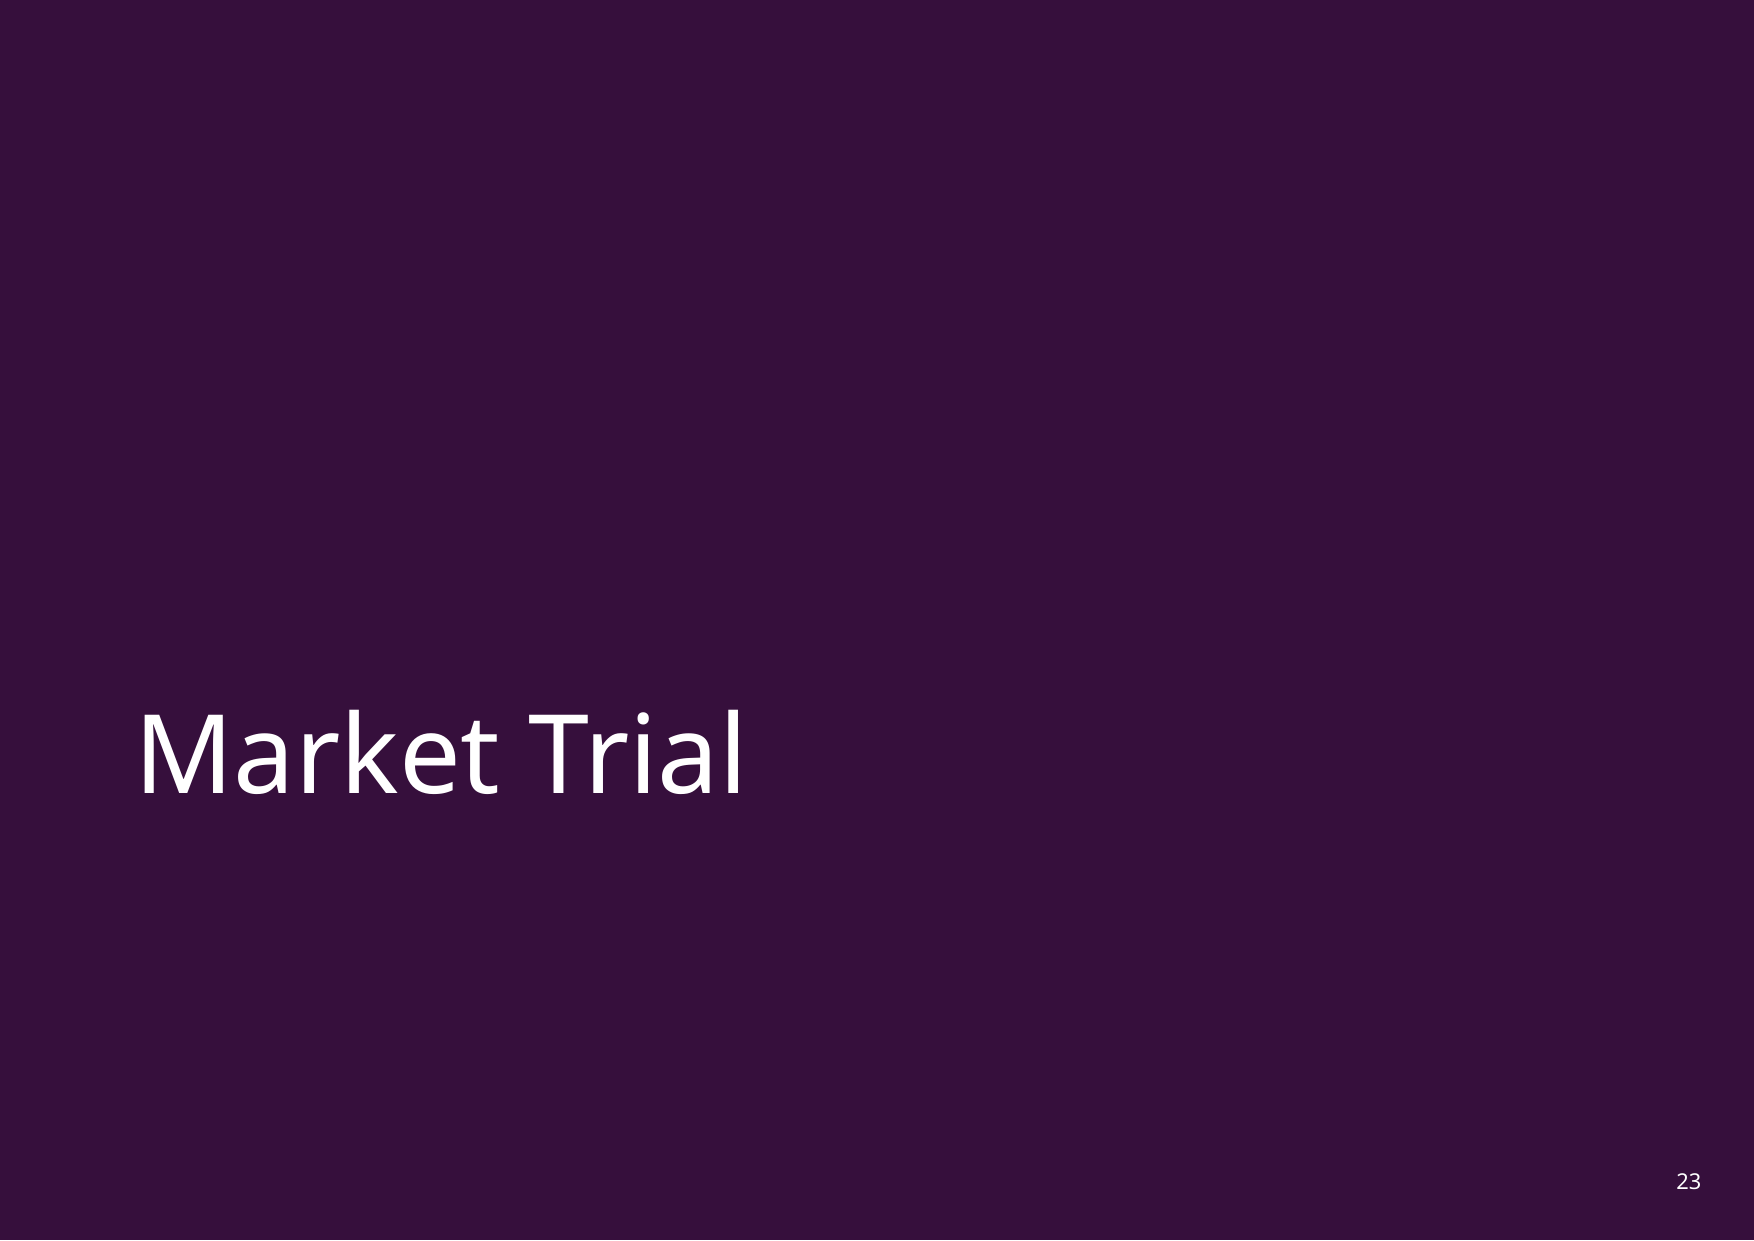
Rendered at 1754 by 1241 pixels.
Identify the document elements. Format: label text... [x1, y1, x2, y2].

slide_number 23 [1633, 1149, 1717, 1216]
title Market Trial [119, 309, 1633, 825]
